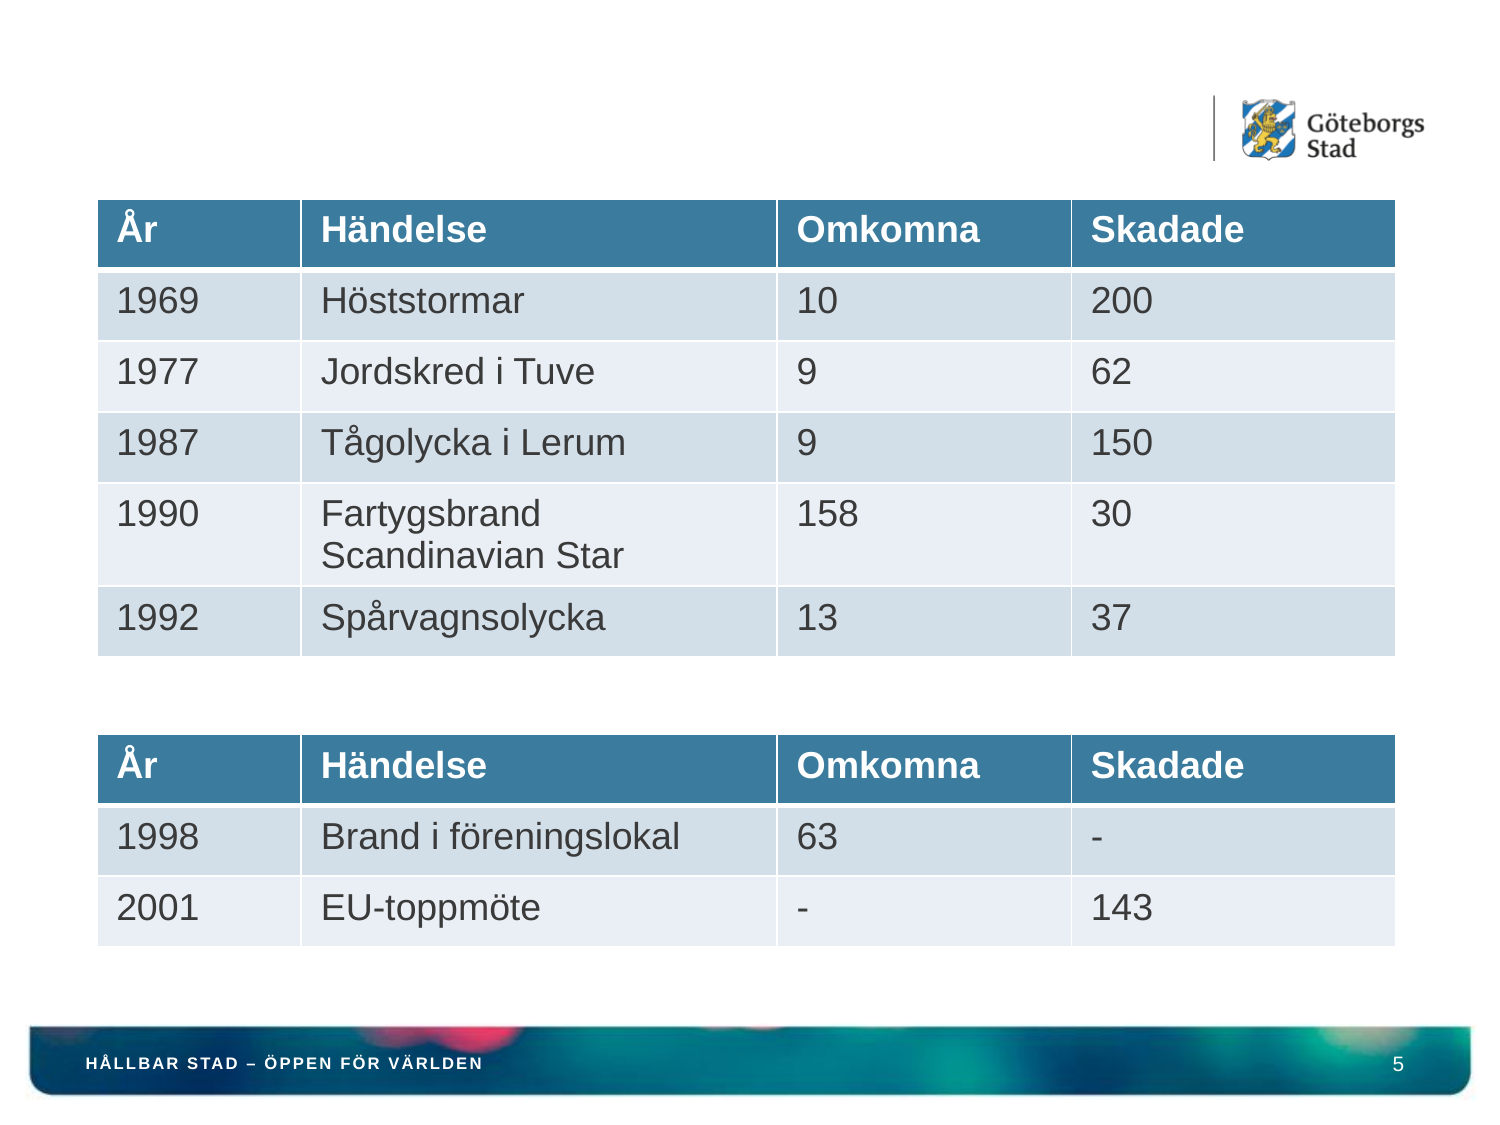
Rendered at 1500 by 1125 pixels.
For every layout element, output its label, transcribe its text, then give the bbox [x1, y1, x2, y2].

table_cell Fartygsbrand Scandinavian Star [302, 484, 776, 585]
table_header Skadade [1072, 735, 1395, 803]
table_cell 1969 [98, 273, 300, 340]
table_cell 63 [778, 808, 1071, 875]
table_cell Spårvagnsolycka [302, 587, 776, 656]
picture [1213, 0, 1500, 161]
table_header Omkomna [778, 200, 1071, 267]
table_cell 1977 [98, 342, 300, 411]
table_cell Jordskred i Tuve [302, 342, 776, 411]
table_cell 1987 [98, 413, 300, 482]
table_cell Höststormar [302, 273, 776, 340]
table_cell 158 [778, 484, 1071, 585]
table_header Händelse [302, 200, 776, 267]
table_header Händelse [302, 735, 776, 803]
table_cell 62 [1072, 342, 1395, 411]
table_cell 9 [778, 413, 1071, 482]
table_cell 1990 [98, 484, 300, 585]
table_cell - [1072, 808, 1395, 875]
table_cell 150 [1072, 413, 1395, 482]
table_cell 9 [778, 342, 1071, 411]
table_cell 2001 [98, 877, 300, 946]
table_cell 1992 [98, 587, 300, 656]
picture [0, 999, 1500, 1125]
table_cell Brand i föreningslokal [302, 808, 776, 875]
table_cell - [778, 877, 1071, 946]
table_cell Tågolycka i Lerum [302, 413, 776, 482]
table_cell 13 [778, 587, 1071, 656]
table_cell EU-toppmöte [302, 877, 776, 946]
table_header Skadade [1072, 200, 1395, 267]
table_cell 30 [1072, 484, 1395, 585]
table_header Omkomna [778, 735, 1071, 803]
footer HÅLLBAR STAD – ÖPPEN FÖR VÄRLDEN [85, 1028, 561, 1097]
table_cell 1998 [98, 808, 300, 875]
table_header År [98, 735, 300, 803]
table_cell 143 [1072, 877, 1395, 946]
table_cell 37 [1072, 587, 1395, 656]
table_header År [98, 200, 300, 267]
table_cell 200 [1072, 273, 1395, 340]
slide_number 5 [1361, 1028, 1436, 1097]
table_cell 10 [778, 273, 1071, 340]
